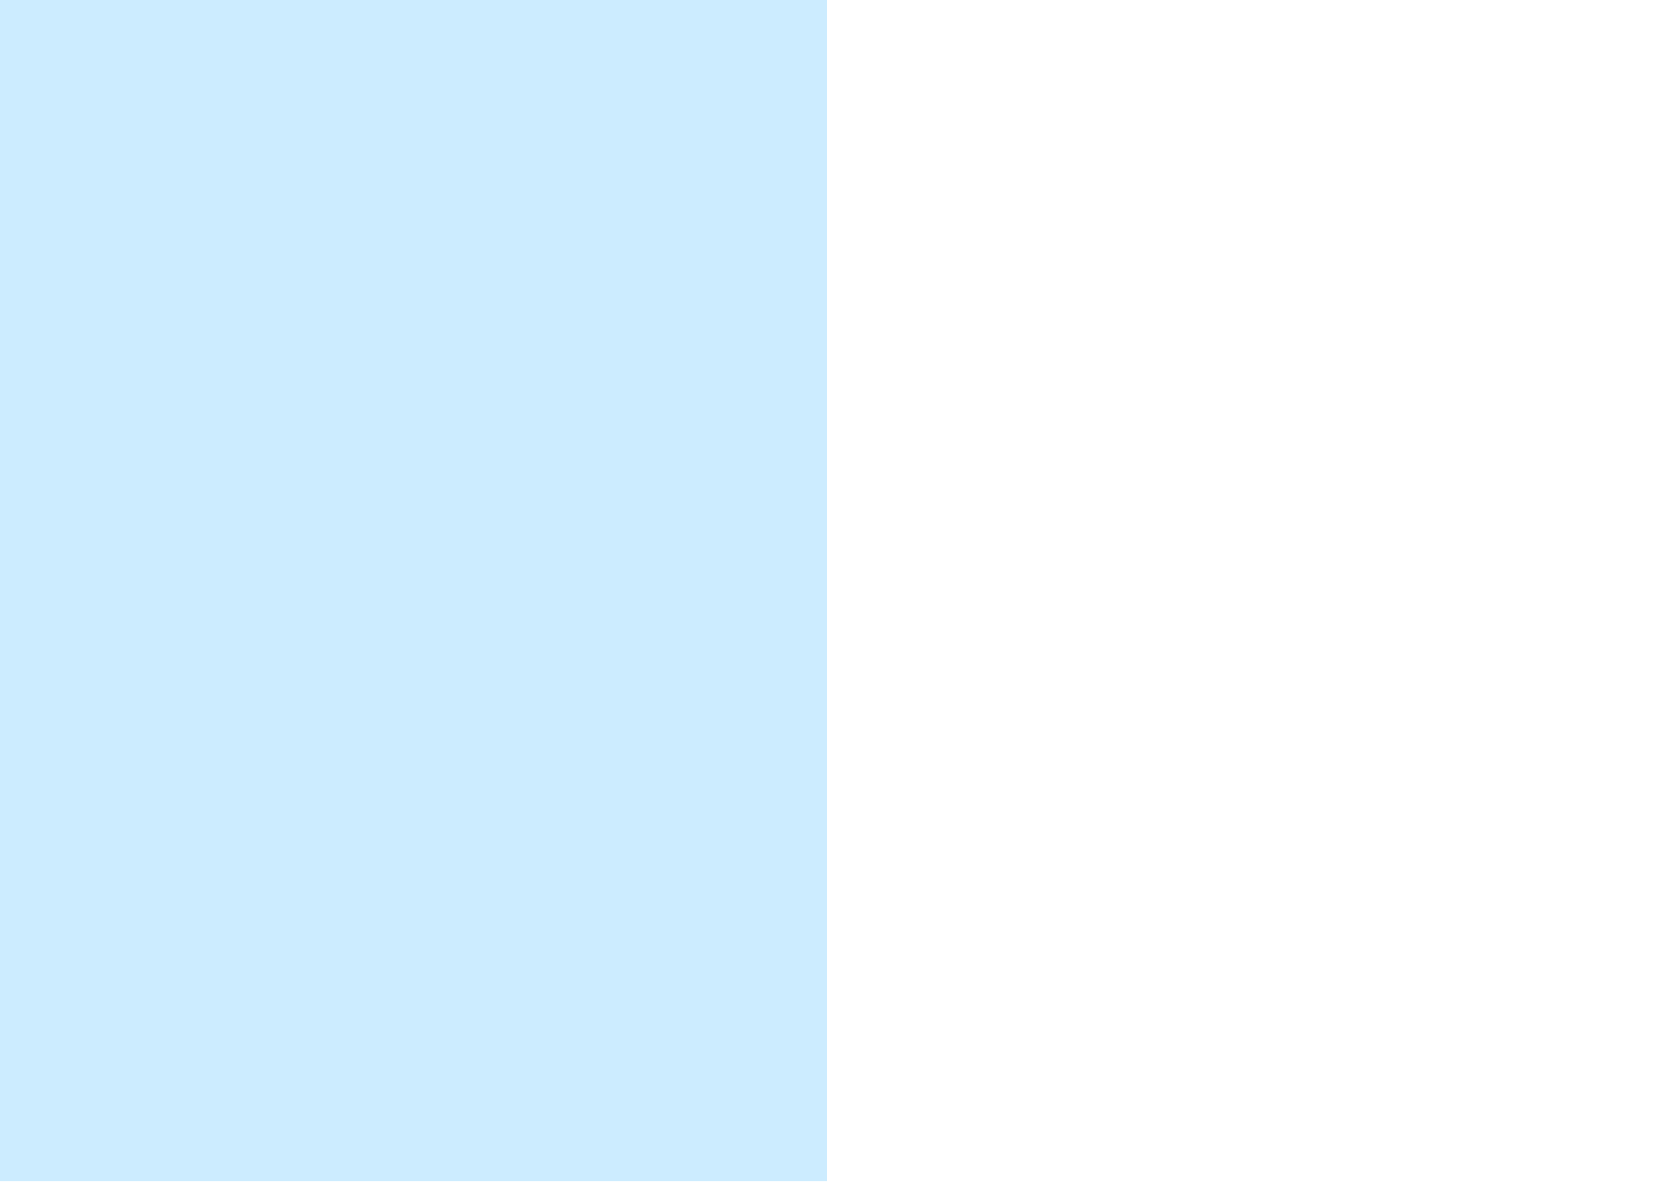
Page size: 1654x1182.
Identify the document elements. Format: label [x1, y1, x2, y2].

text_box [0, 0, 829, 1182]
